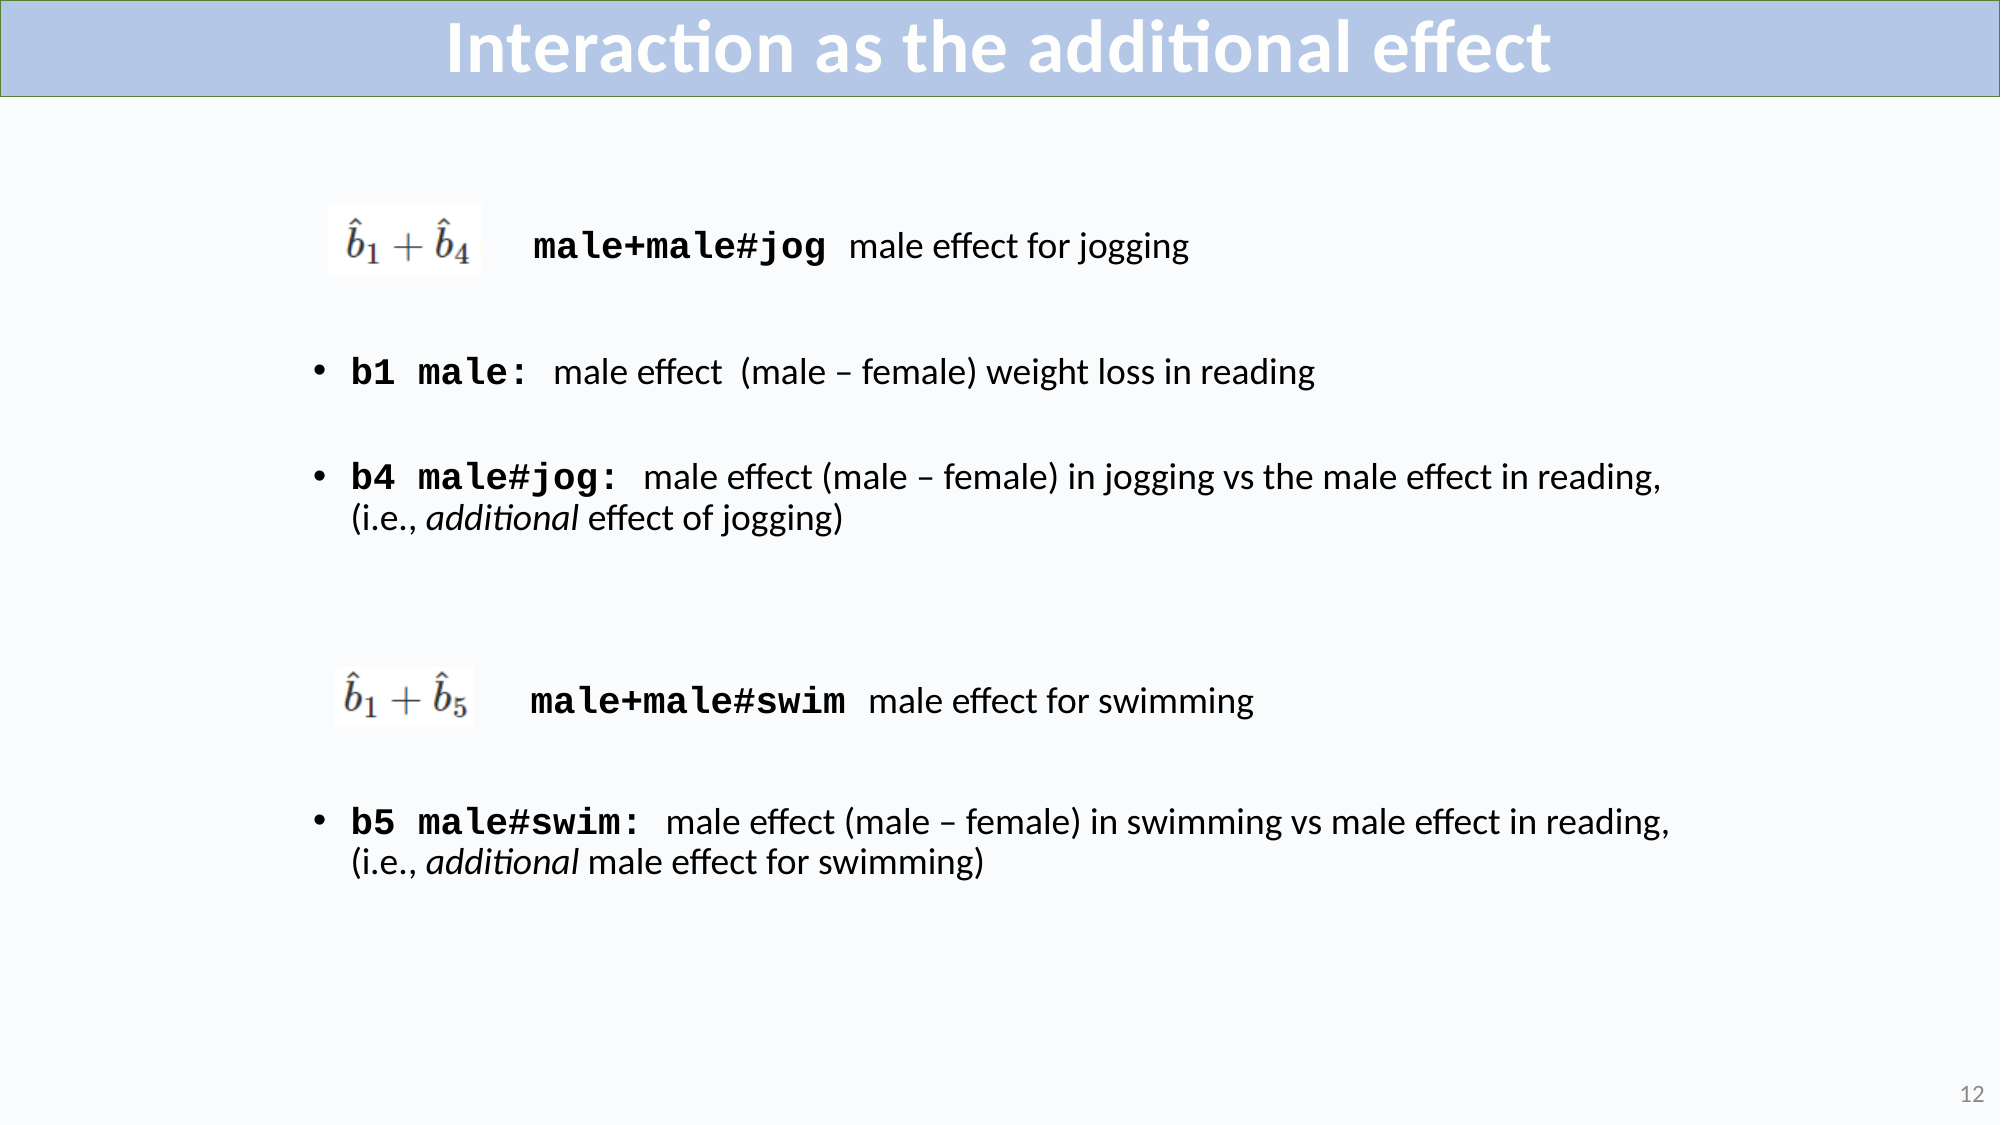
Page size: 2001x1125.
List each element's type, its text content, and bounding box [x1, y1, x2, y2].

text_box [328, 204, 1274, 730]
text_box b4 male#jog: male effect (male – female) in jogging vs the male effect in reading, (i.e., additional effect of jogging) [1274, 450, 1731, 546]
title Interaction as the additional effect [0, 0, 2000, 97]
slide_number 12 [1825, 1060, 2000, 1125]
text_box b5 male#swim: male effect (male – female) in swimming vs male effect in reading, (i.e., additional male effect for swimming) [223, 794, 1700, 890]
text_box b1 male: male effect (male – female) weight loss in reading [1274, 344, 1970, 400]
text_box b1 male: male effect (male – female) weight loss in reading [223, 344, 328, 400]
text_box b4 male#jog: male effect (male – female) in jogging vs the male effect in reading, (i.e., additional effect of jogging) [223, 450, 328, 546]
